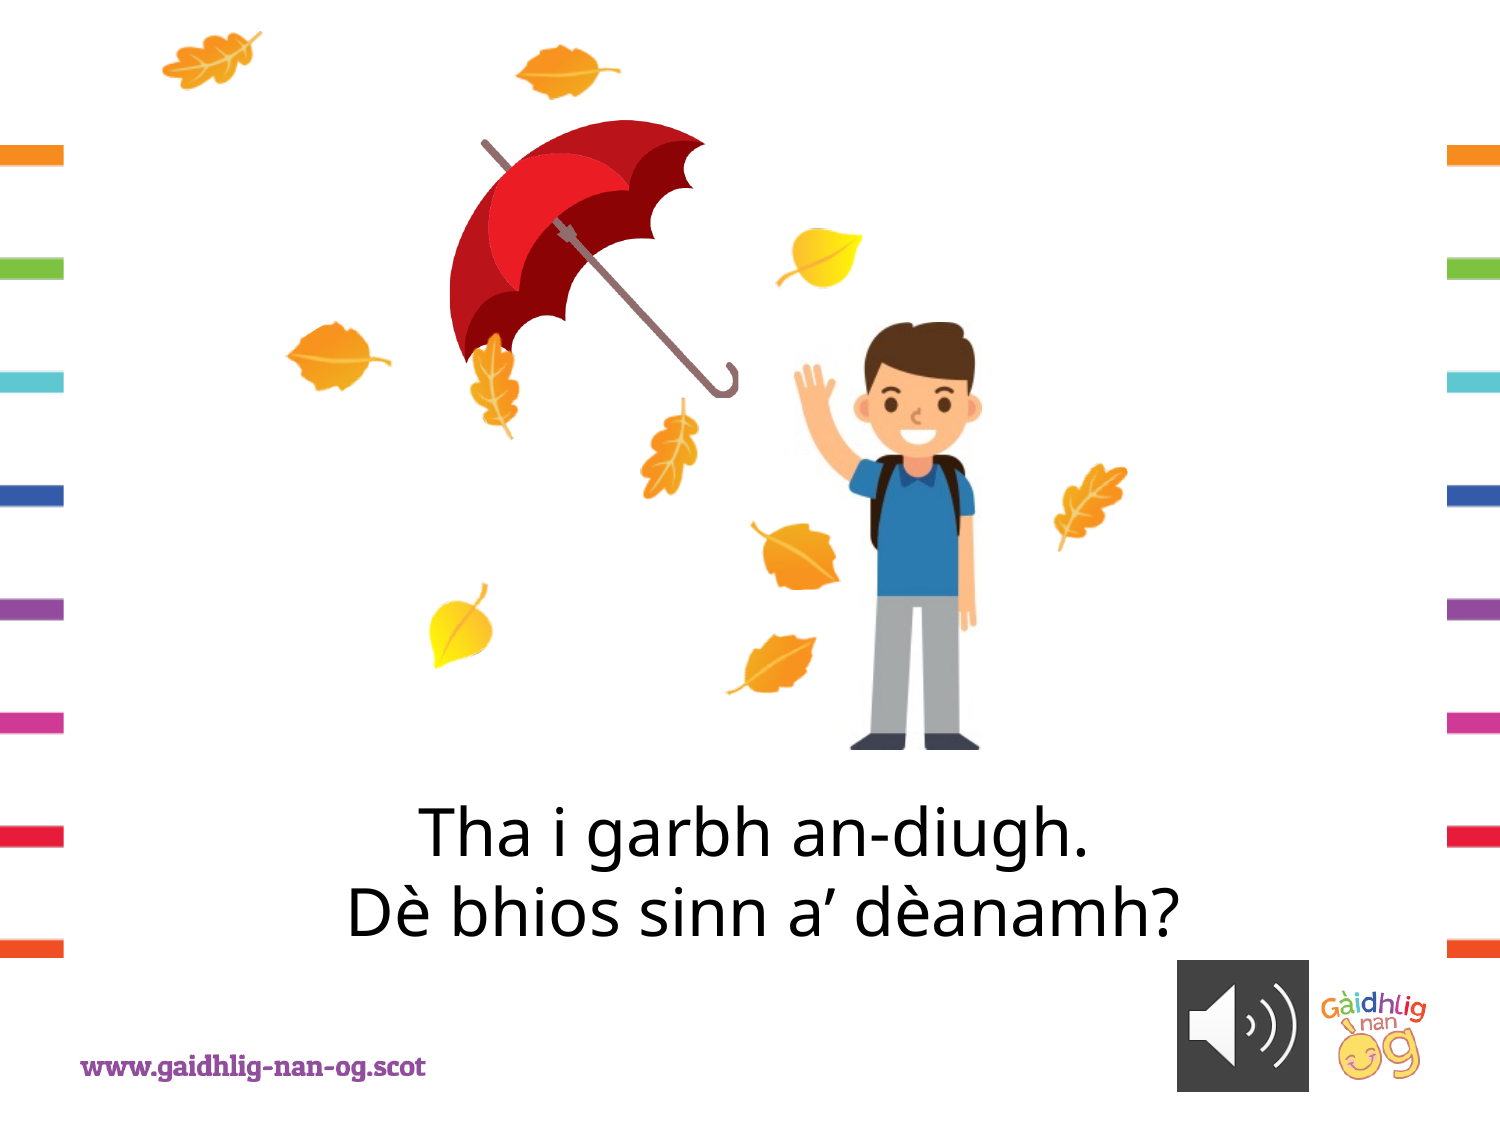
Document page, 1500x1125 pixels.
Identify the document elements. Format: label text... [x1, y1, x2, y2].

picture [162, 31, 1054, 750]
text_box Tha i garbh an-diugh. Dè bhios sinn a’ dèanamh? [27, 782, 1500, 957]
picture [63, 958, 1437, 1093]
